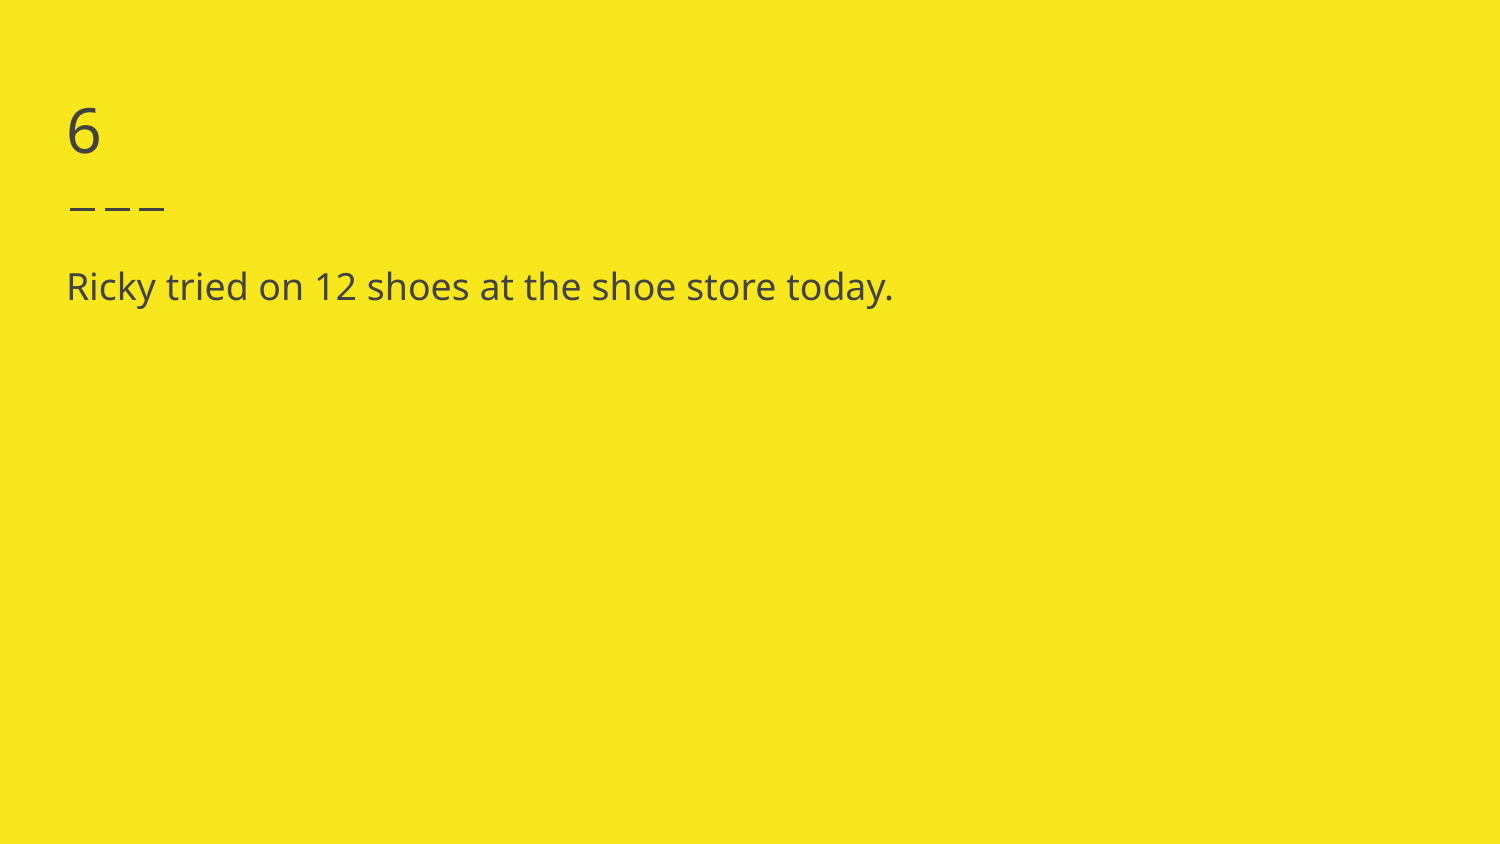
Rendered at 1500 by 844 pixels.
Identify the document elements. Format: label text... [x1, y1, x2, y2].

title 6 [51, 61, 1449, 182]
list Ricky tried on 12 shoes at the shoe store today. [51, 240, 1449, 750]
